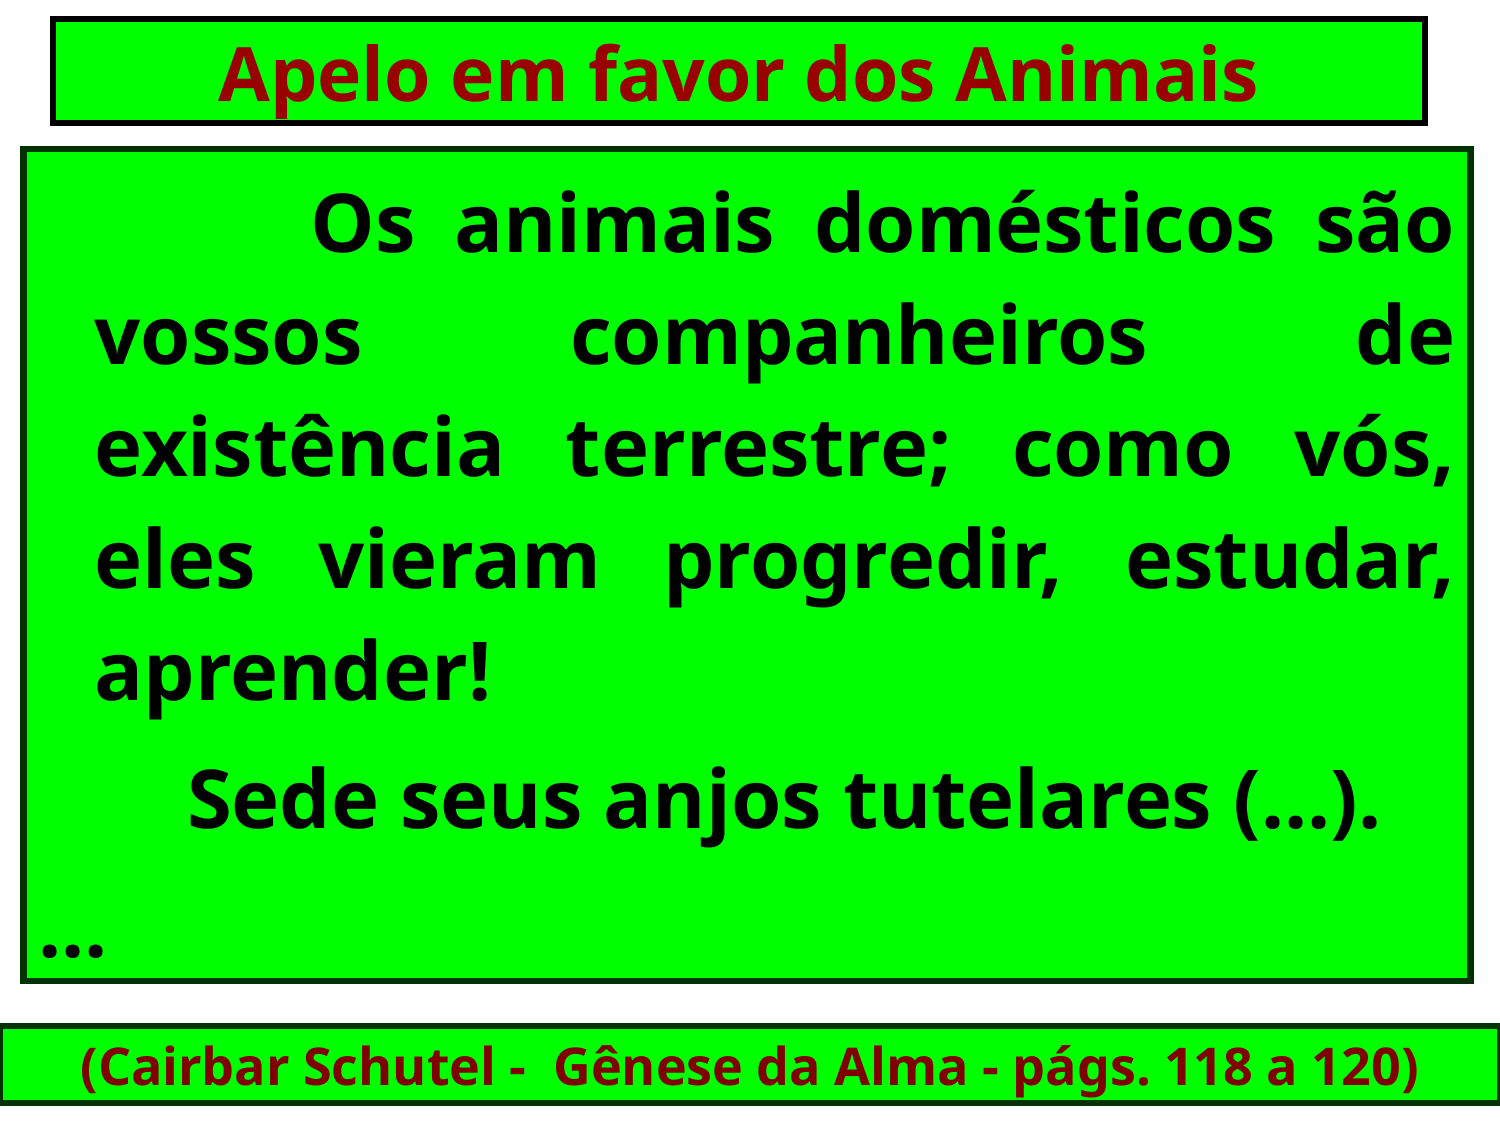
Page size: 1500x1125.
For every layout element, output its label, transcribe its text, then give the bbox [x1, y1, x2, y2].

text_box Apelo em favor dos Animais [53, 19, 1425, 123]
text_box Os animais domésticos são vossos companheiros de existência terrestre; como vós, eles vieram progredir, estudar, aprender! Sede seus anjos tutelares (...). ... [23, 148, 1471, 981]
text_box (Cairbar Schutel - Gênese da Alma - págs. 118 a 120) [0, 1026, 1500, 1104]
